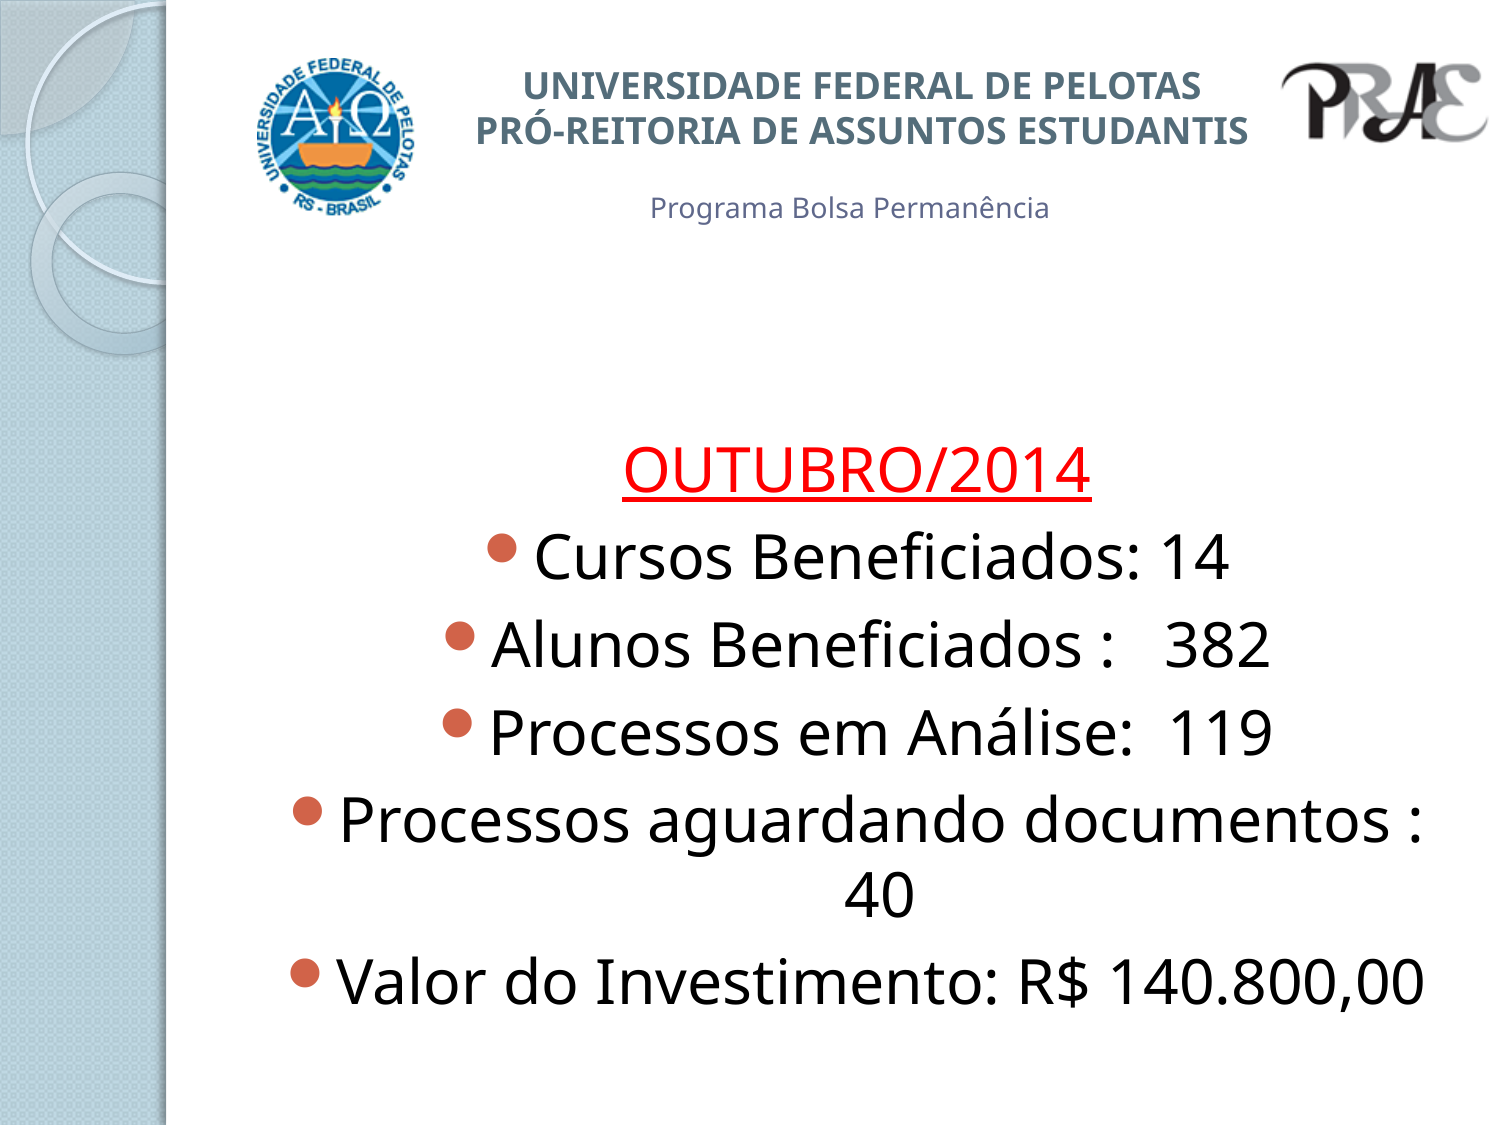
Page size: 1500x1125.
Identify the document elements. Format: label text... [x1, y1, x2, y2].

picture [257, 58, 419, 225]
text_box UNIVERSIDADE FEDERAL DE PELOTAS PRÓ-REITORIA DE ASSUNTOS ESTUDANTIS [253, 54, 1269, 160]
title Programa Bolsa Permanência [422, 160, 1466, 233]
picture [1276, 42, 1500, 164]
list OUTUBRO/2014 Cursos Beneficiados: 14 Alunos Beneficiados : 382 Processos em Análise: 119 Processos aguardando documentos : 40 Valor do Investimento: R$ 140.800,00 [235, 237, 1466, 1025]
title Programa Bolsa Permanência [235, 45, 1270, 233]
